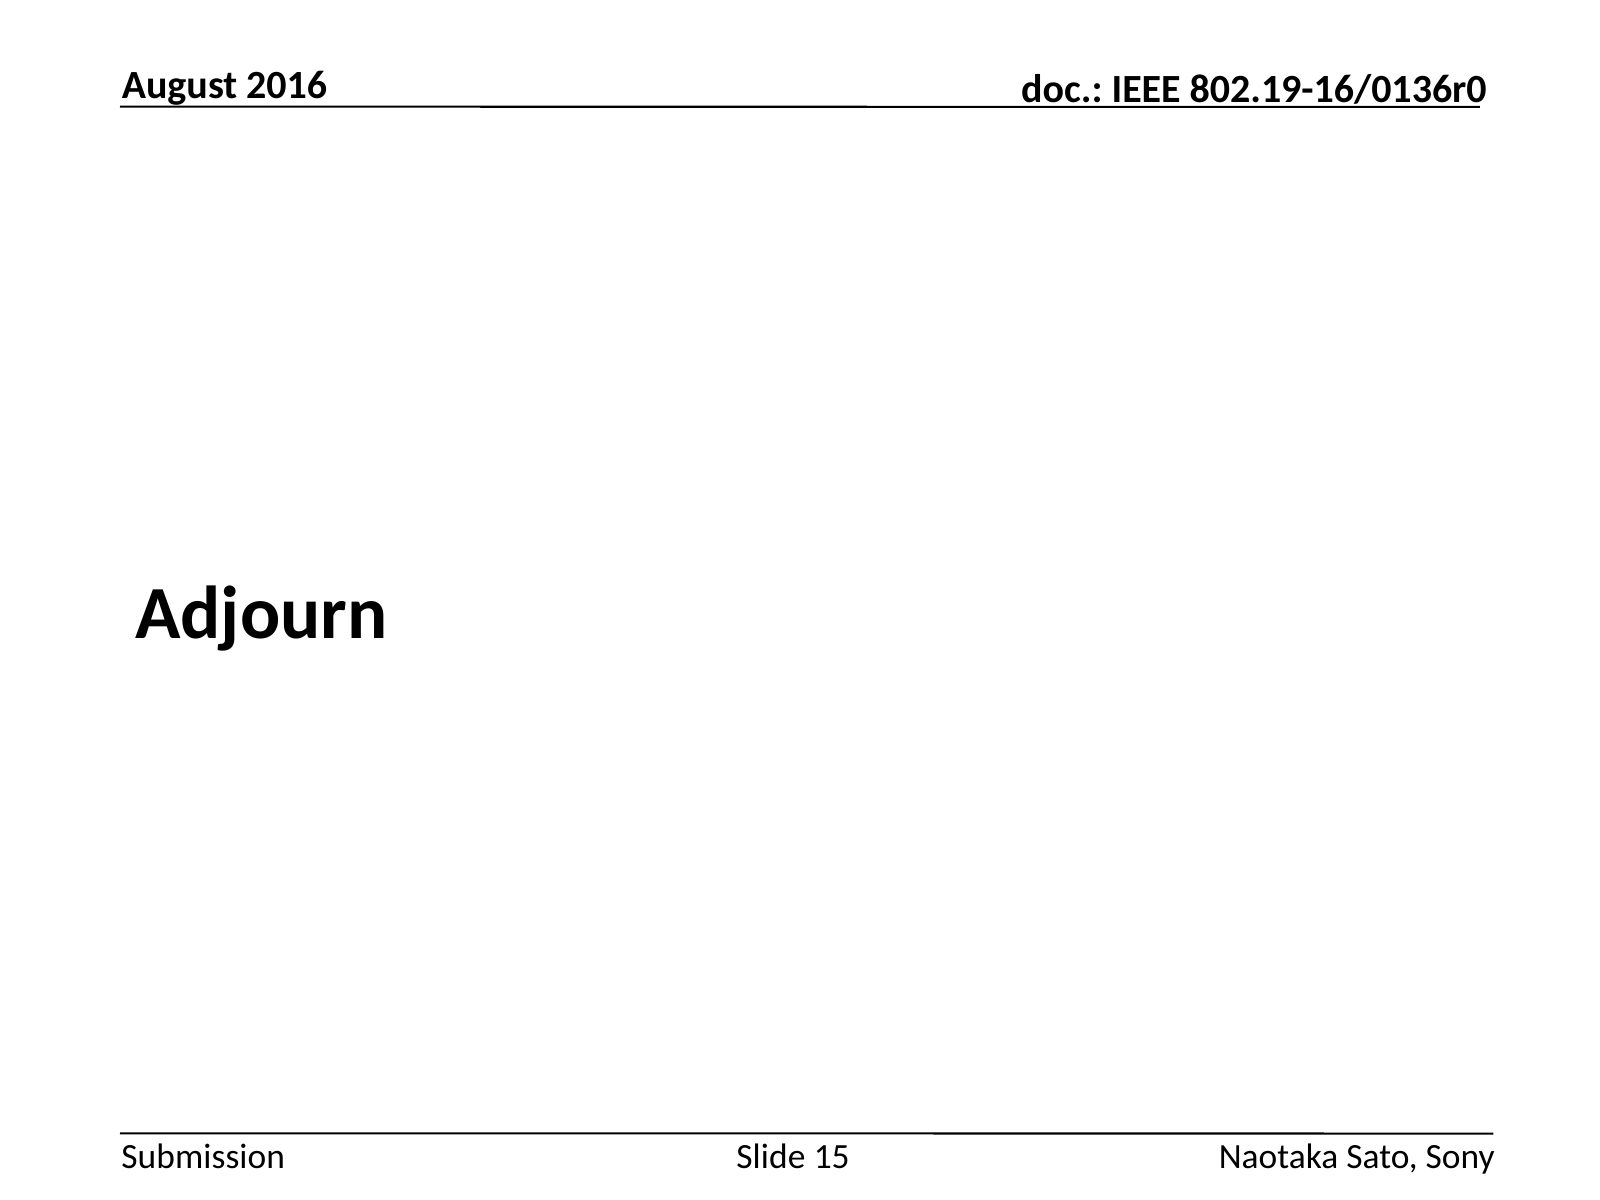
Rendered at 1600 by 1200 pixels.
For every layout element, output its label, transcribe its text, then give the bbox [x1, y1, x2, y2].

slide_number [121, 58, 451, 107]
list Adjourn [119, 262, 1480, 1126]
footer Naotaka Sato, Sony [937, 1132, 1495, 1174]
slide_number Slide 15 [733, 1132, 854, 1197]
